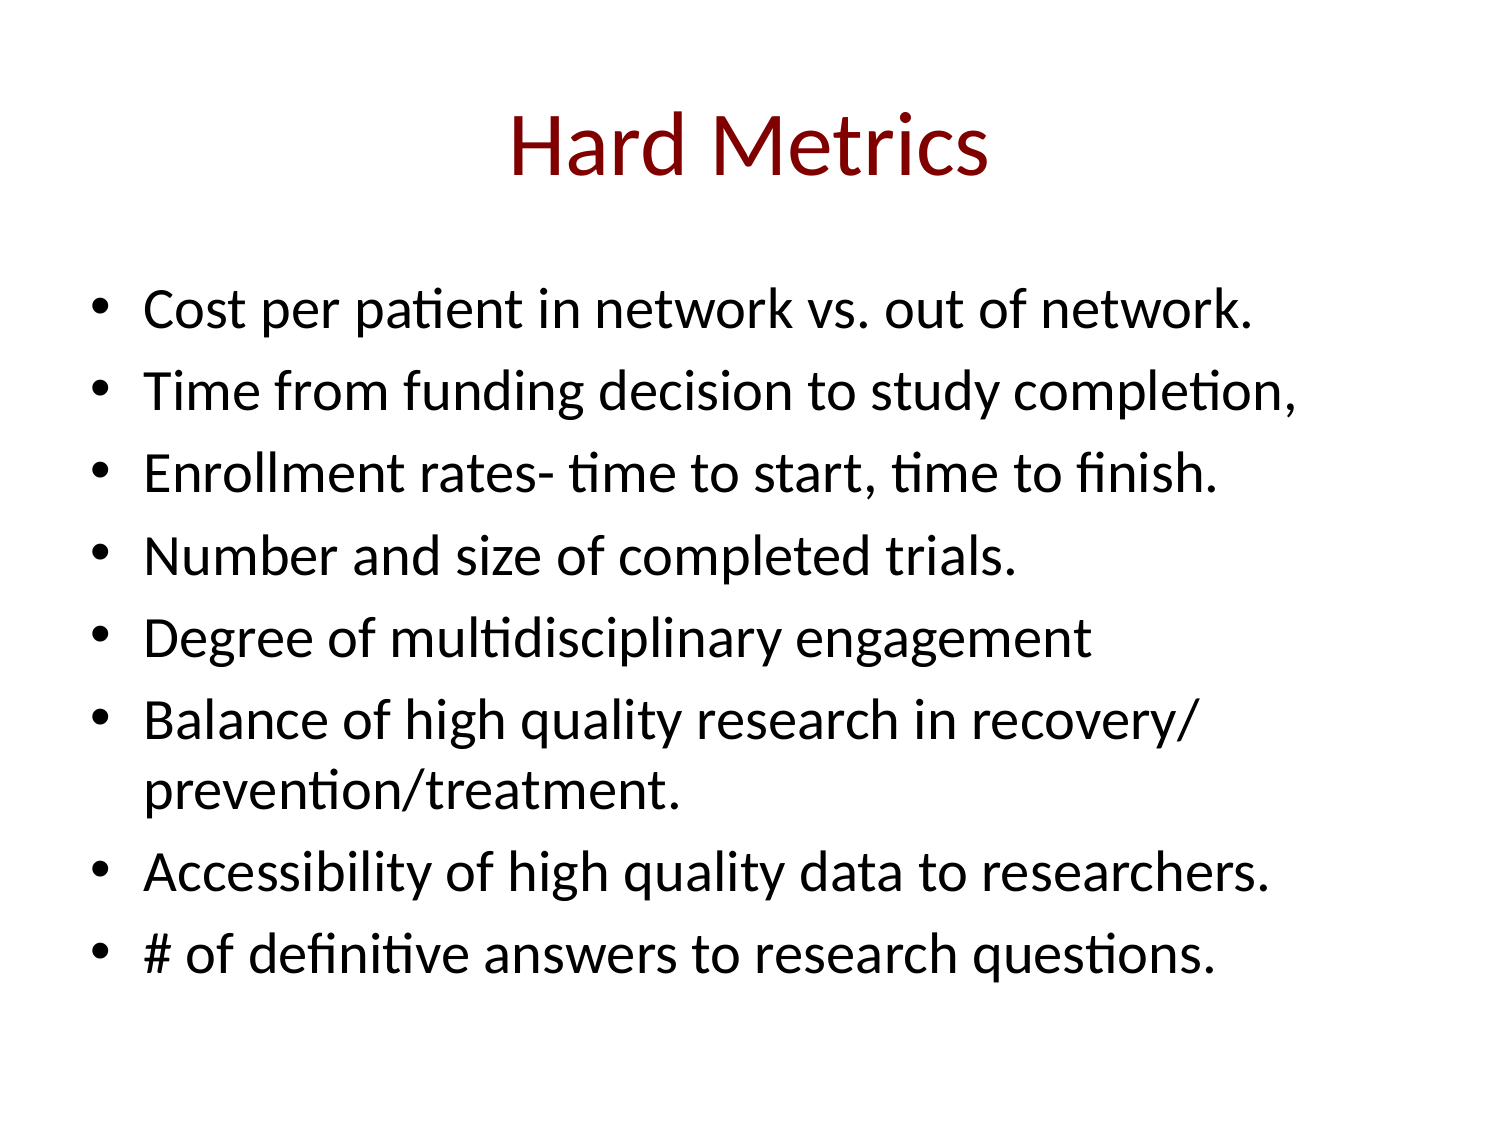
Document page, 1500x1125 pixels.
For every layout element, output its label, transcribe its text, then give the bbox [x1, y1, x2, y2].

title Hard Metrics [75, 45, 1425, 233]
list Cost per patient in network vs. out of network. Time from funding decision to study completion, Enrollment rates- time to start, time to finish. Number and size of completed trials. Degree of multidisciplinary engagement Balance of high quality research in recovery/ prevention/treatment. Accessibility of high quality data to researchers. # of definitive answers to research questions. [75, 262, 1425, 1005]
